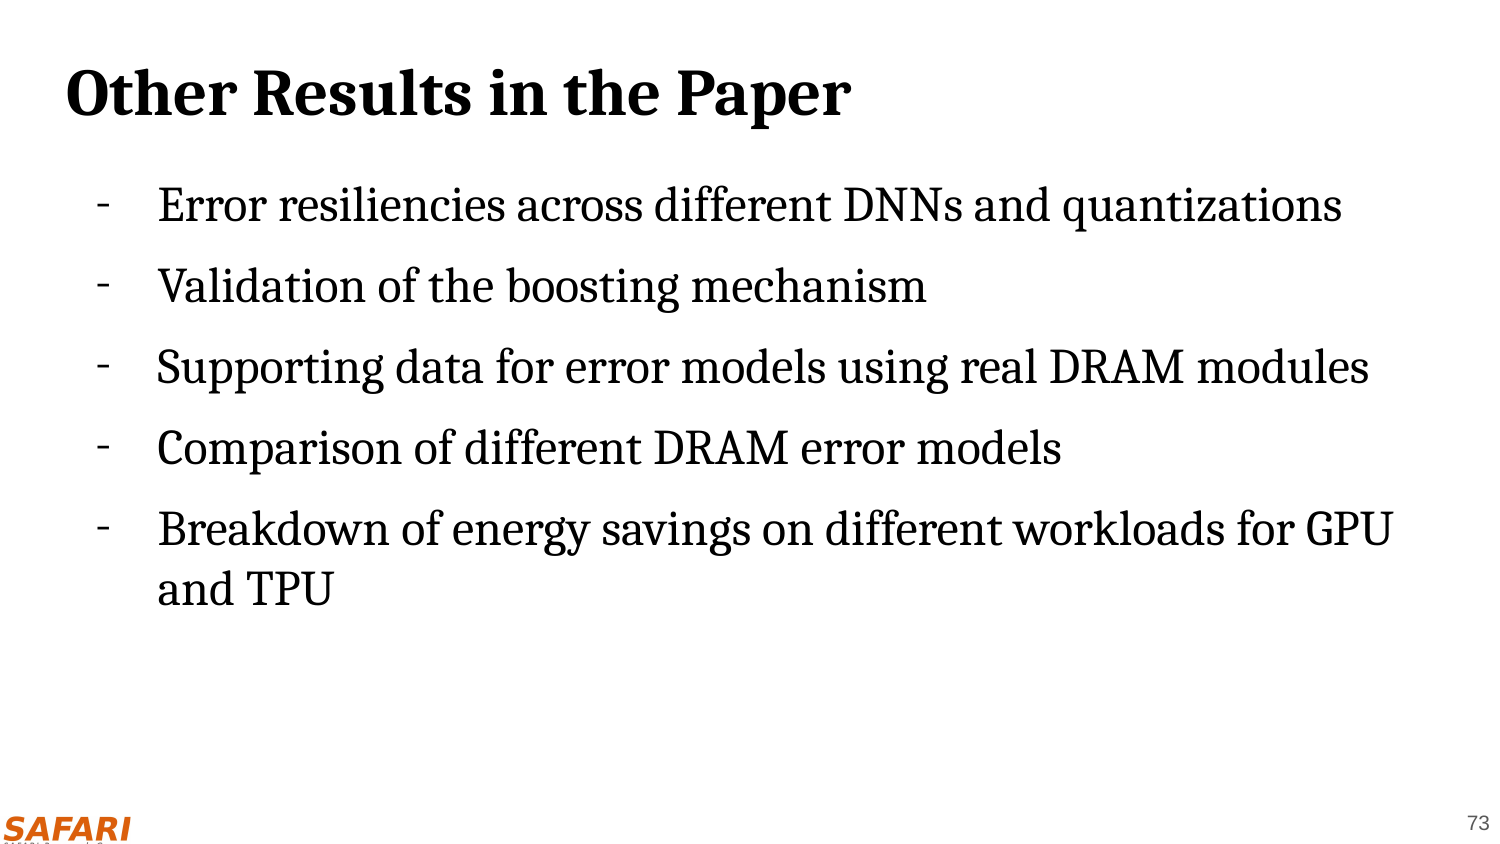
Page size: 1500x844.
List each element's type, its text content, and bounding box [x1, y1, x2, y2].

title Other Results in the Paper [51, 42, 1449, 137]
picture [0, 815, 132, 844]
list Error resiliencies across different DNNs and quantizations Validation of the boosting mechanism Supporting data for error models using real DRAM modules Comparison of different DRAM error models Breakdown of energy savings on different workloads for GPU and TPU [67, 156, 1449, 408]
slide_number ‹#› [1414, 789, 1500, 844]
